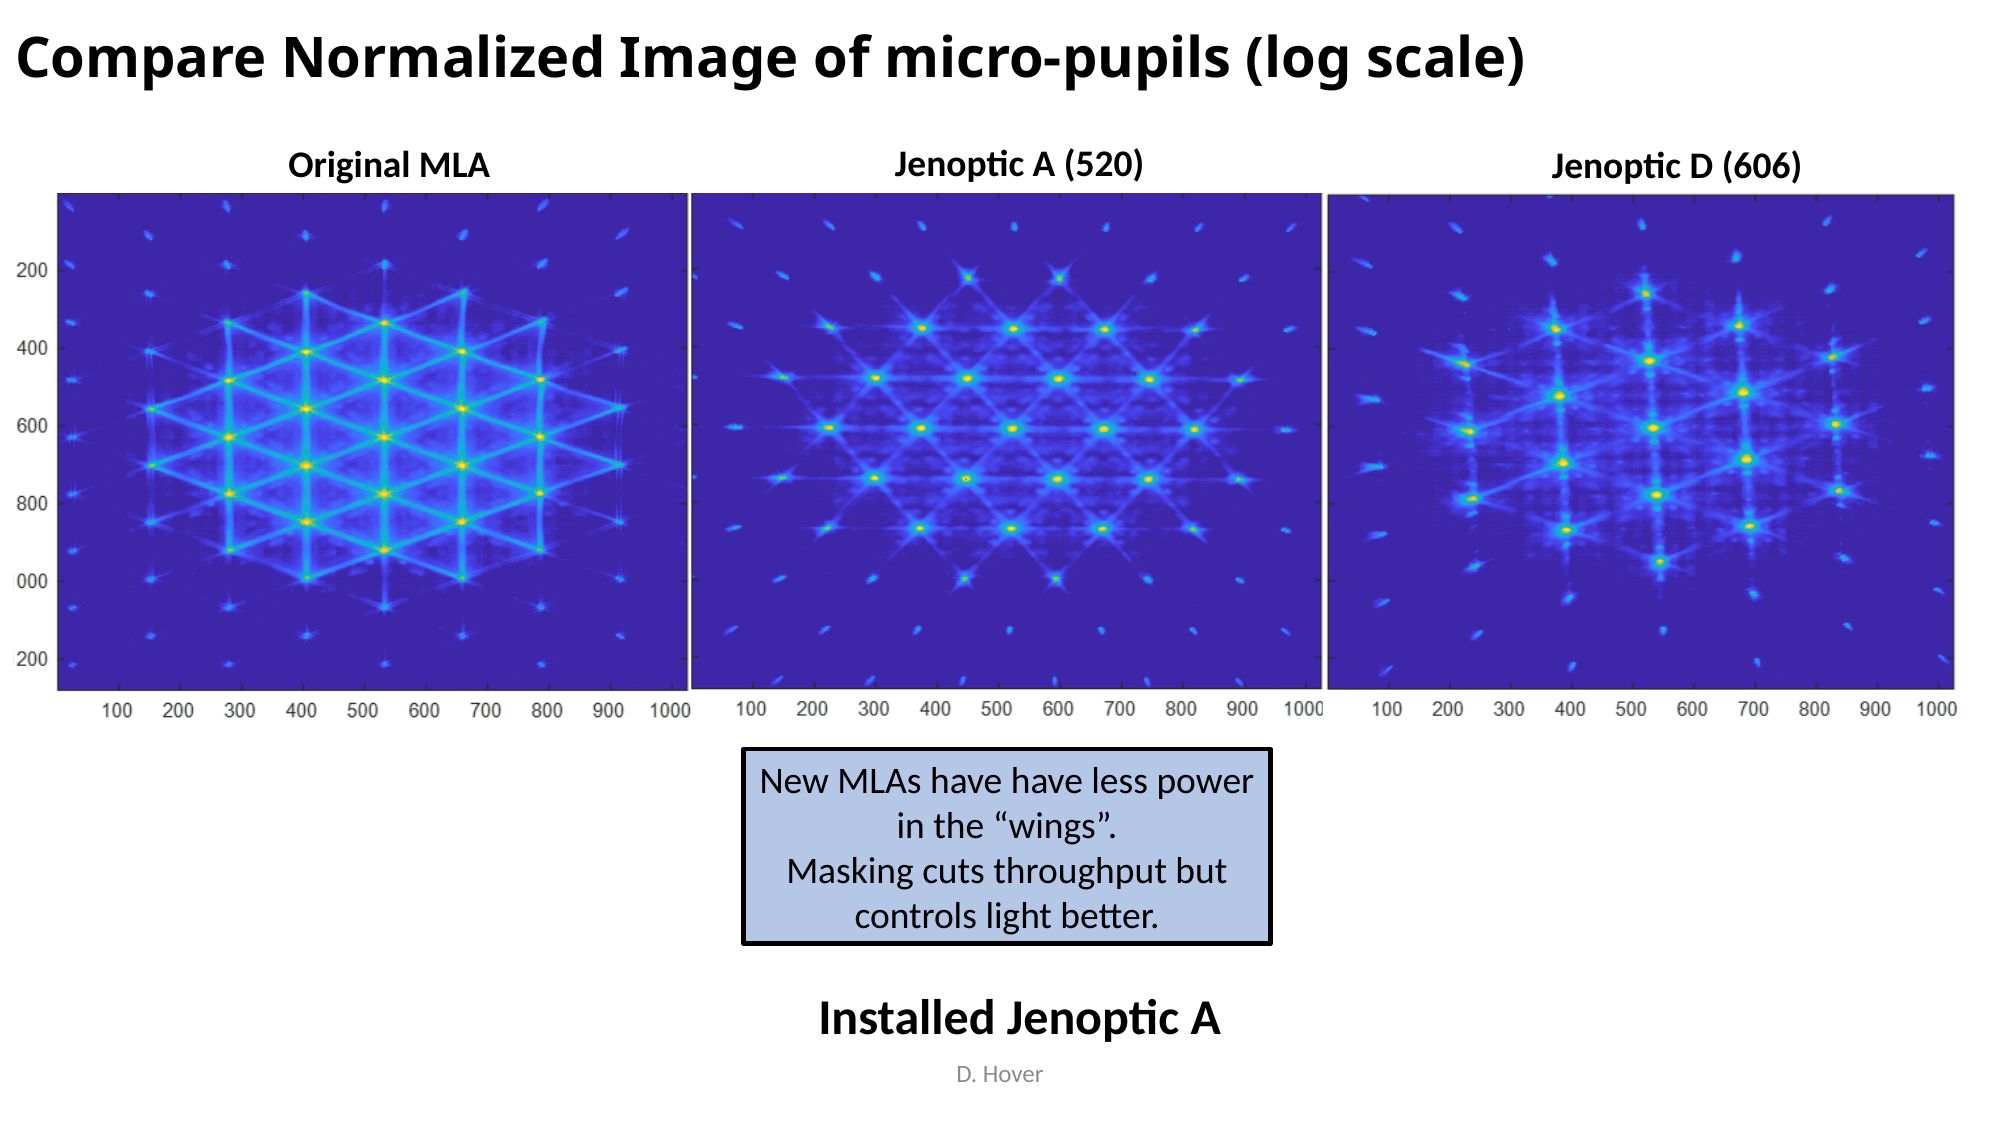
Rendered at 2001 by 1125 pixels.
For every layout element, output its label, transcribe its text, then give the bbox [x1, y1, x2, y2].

text_box Jenoptic D (606) [1537, 133, 1818, 193]
text_box Original MLA [273, 132, 506, 193]
title Compare Normalized Image of micro-pupils (log scale) [0, 0, 1725, 119]
footer D. Hover [662, 1042, 1338, 1103]
text_box Installed Jenoptic A [803, 976, 1237, 1042]
text_box New MLAs have have less power in the “wings”. Masking cuts throughput but controls light better. [743, 749, 1271, 944]
picture [13, 193, 1961, 719]
text_box Jenoptic A (520) [880, 131, 1160, 192]
